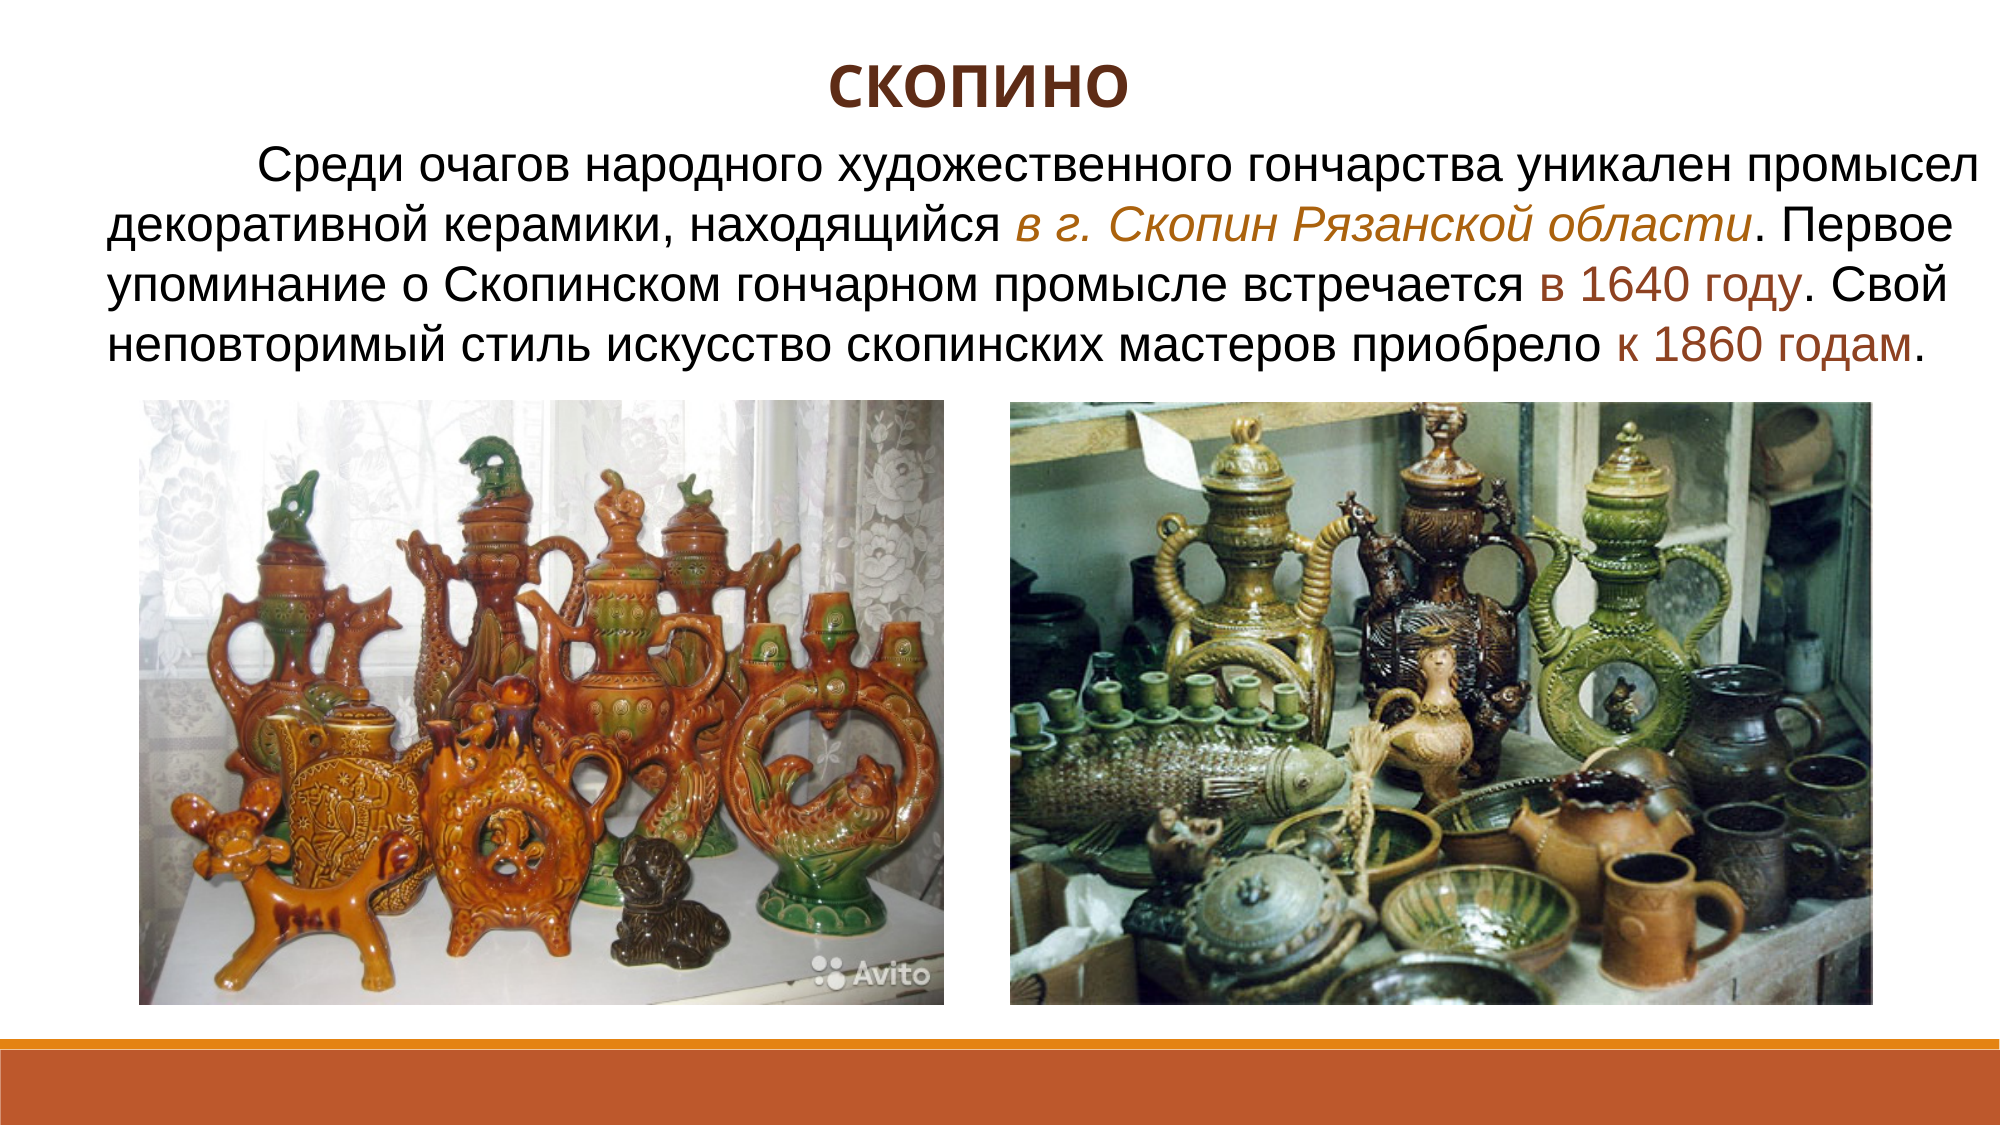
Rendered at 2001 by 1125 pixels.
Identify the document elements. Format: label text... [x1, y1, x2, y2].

text_box СКОПИНО [729, 42, 1229, 124]
picture [138, 400, 945, 1005]
picture [1009, 402, 1873, 1005]
text_box Среди очагов народного художественного гончарства уникален промысел декоративной керамики, находящийся в г. Скопин Рязанской области. Первое упоминание о Скопинском гончарном промысле встречается в 1640 году. Свой неповторимый стиль искусство скопинских мастеров приобрело к 1860 годам. [92, 124, 2000, 380]
